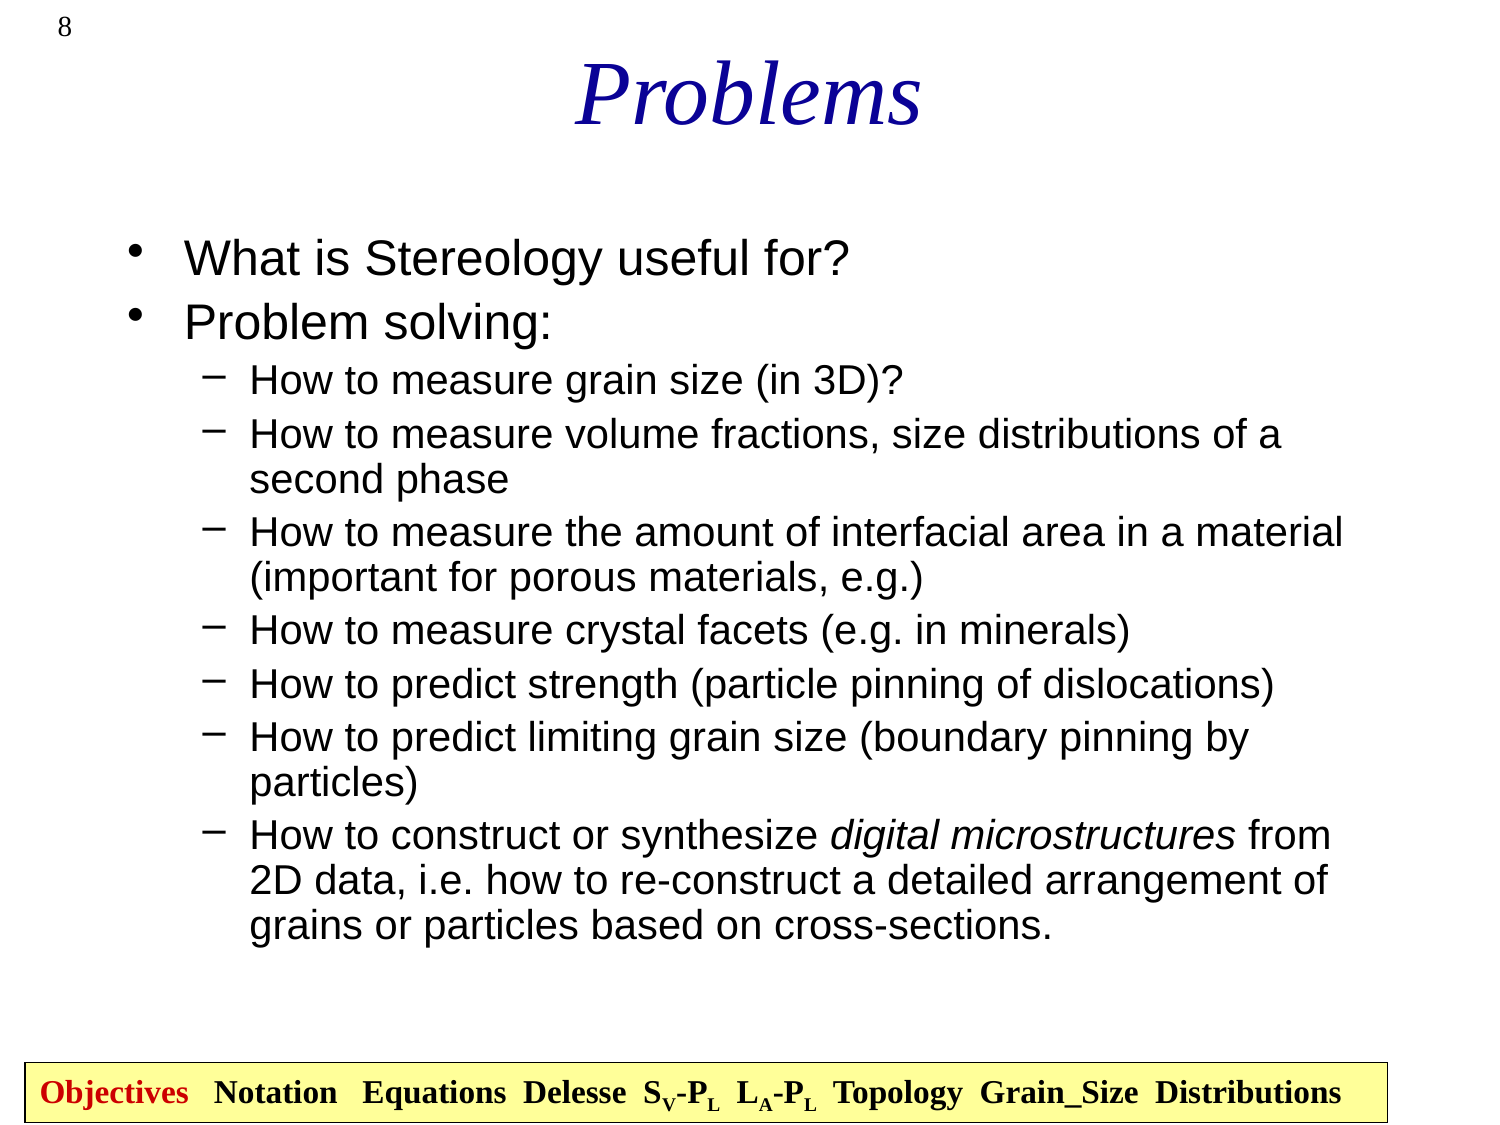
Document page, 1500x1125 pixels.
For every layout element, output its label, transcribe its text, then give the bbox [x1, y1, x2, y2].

title Problems [112, 12, 1388, 163]
list What is Stereology useful for? Problem solving: How to measure grain size (in 3D)? How to measure volume fractions, size distributions of a second phase How to measure the amount of interfacial area in a material (important for porous materials, e.g.) How to measure crystal facets (e.g. in minerals) How to predict strength (particle pinning of dislocations) How to predict limiting grain size (boundary pinning by particles) How to construct or synthesize digital microstructures from 2D data, i.e. how to re-construct a detailed arrangement of grains or particles based on cross-sections. [112, 224, 1388, 1025]
text_box Objectives Notation Equations Delesse SV-PL LA-PL Topology Grain_Size Distributions [24, 1062, 1388, 1123]
slide_number 8 [0, 0, 88, 76]
